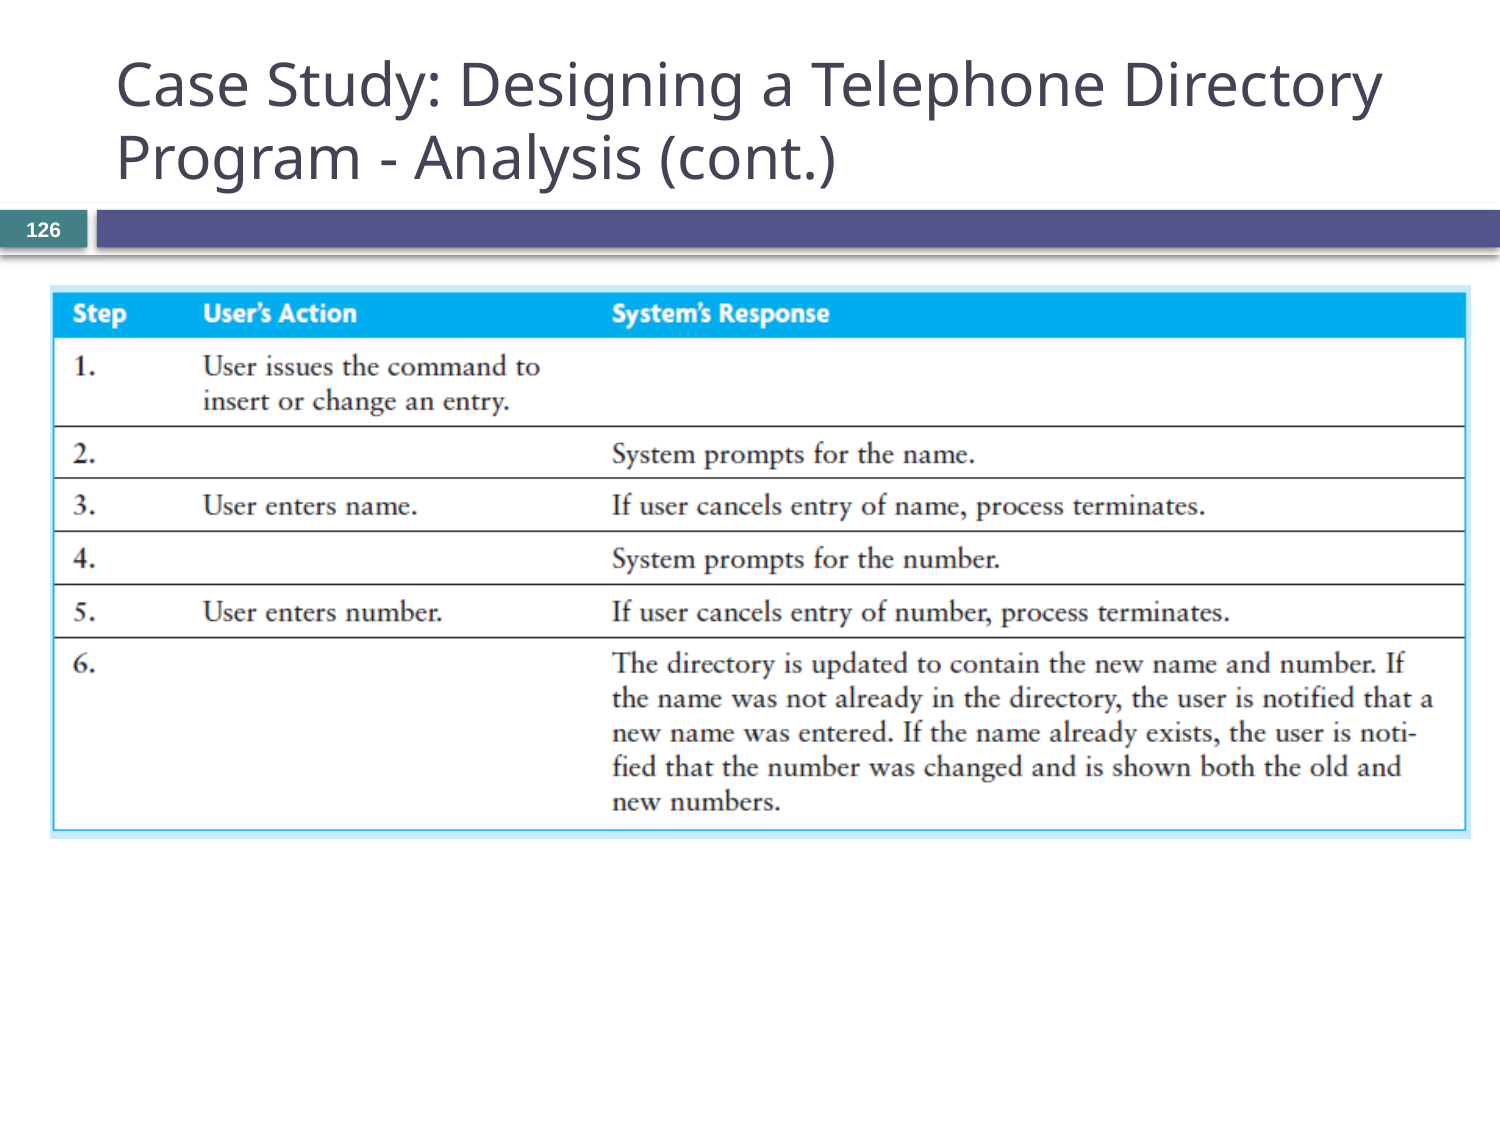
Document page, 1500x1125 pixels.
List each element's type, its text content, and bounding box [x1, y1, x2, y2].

title Case Study: Designing a Telephone Directory Program - Analysis (cont.) [100, 37, 1439, 201]
slide_number 126 [0, 208, 88, 249]
picture [49, 285, 1471, 840]
